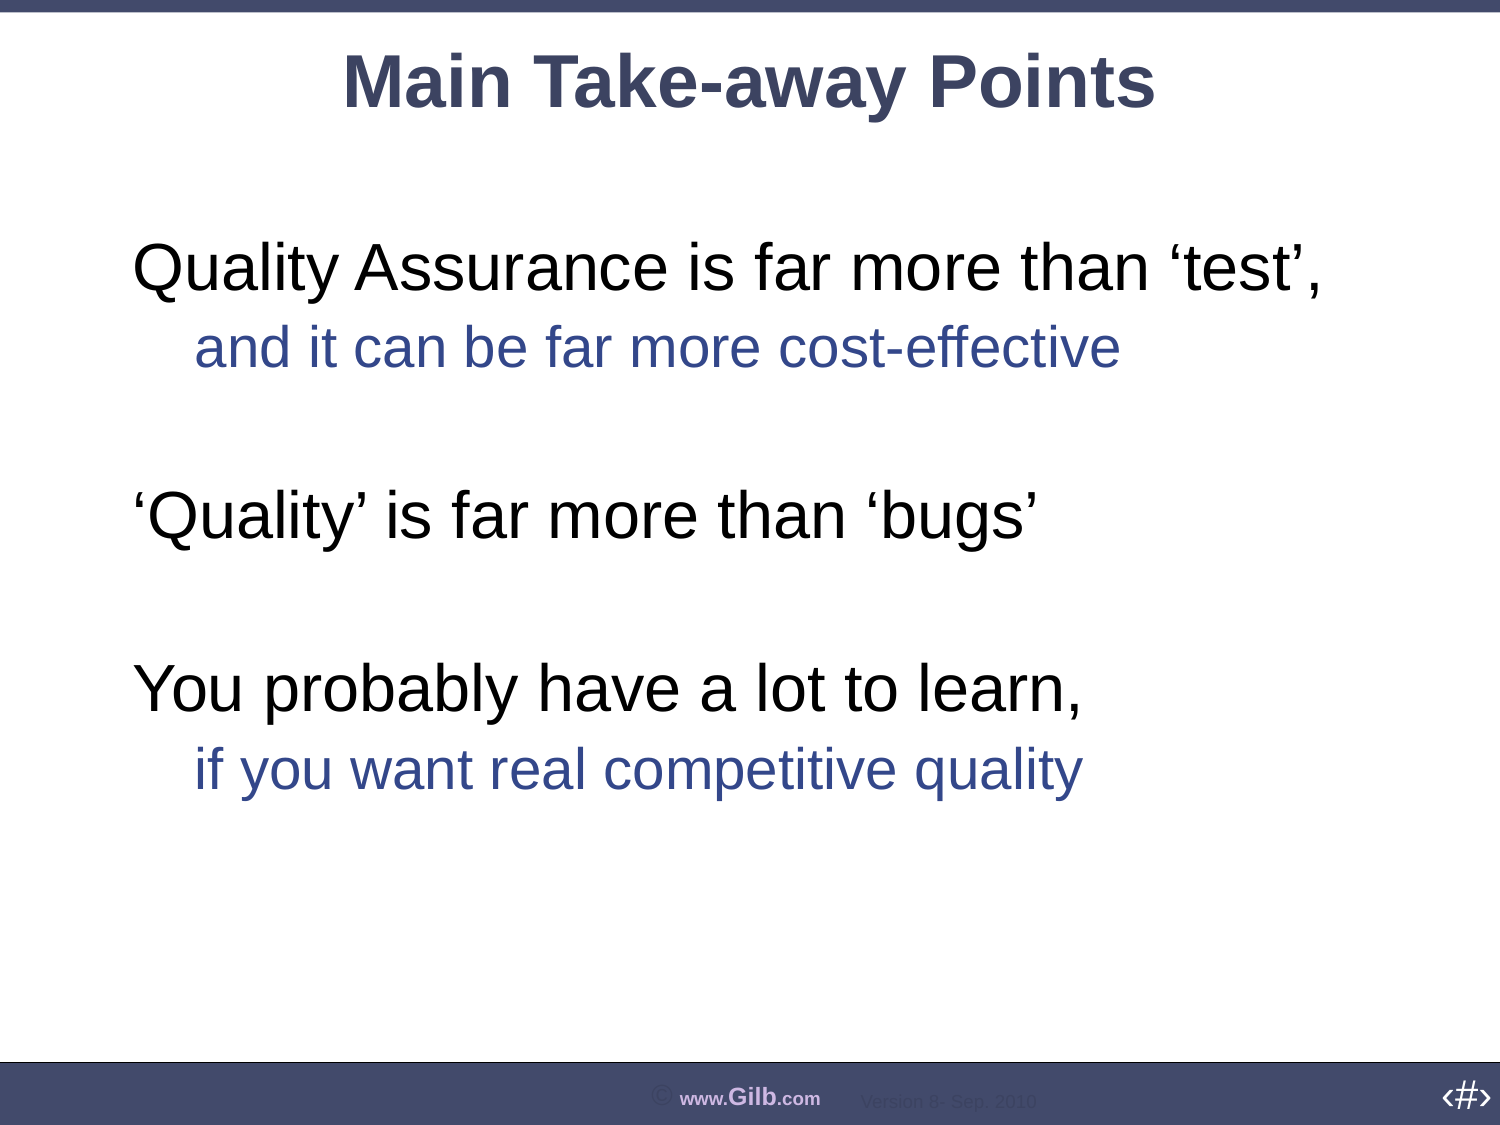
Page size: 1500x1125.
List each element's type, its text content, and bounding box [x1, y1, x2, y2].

title Main Take-away Points [0, 24, 1500, 151]
list Quality Assurance is far more than ‘test’, and it can be far more cost-effective ‘Quality’ is far more than ‘bugs’ You probably have a lot to learn, if you want real competitive quality [124, 224, 1376, 1051]
slide_number [1074, 708, 1426, 1125]
